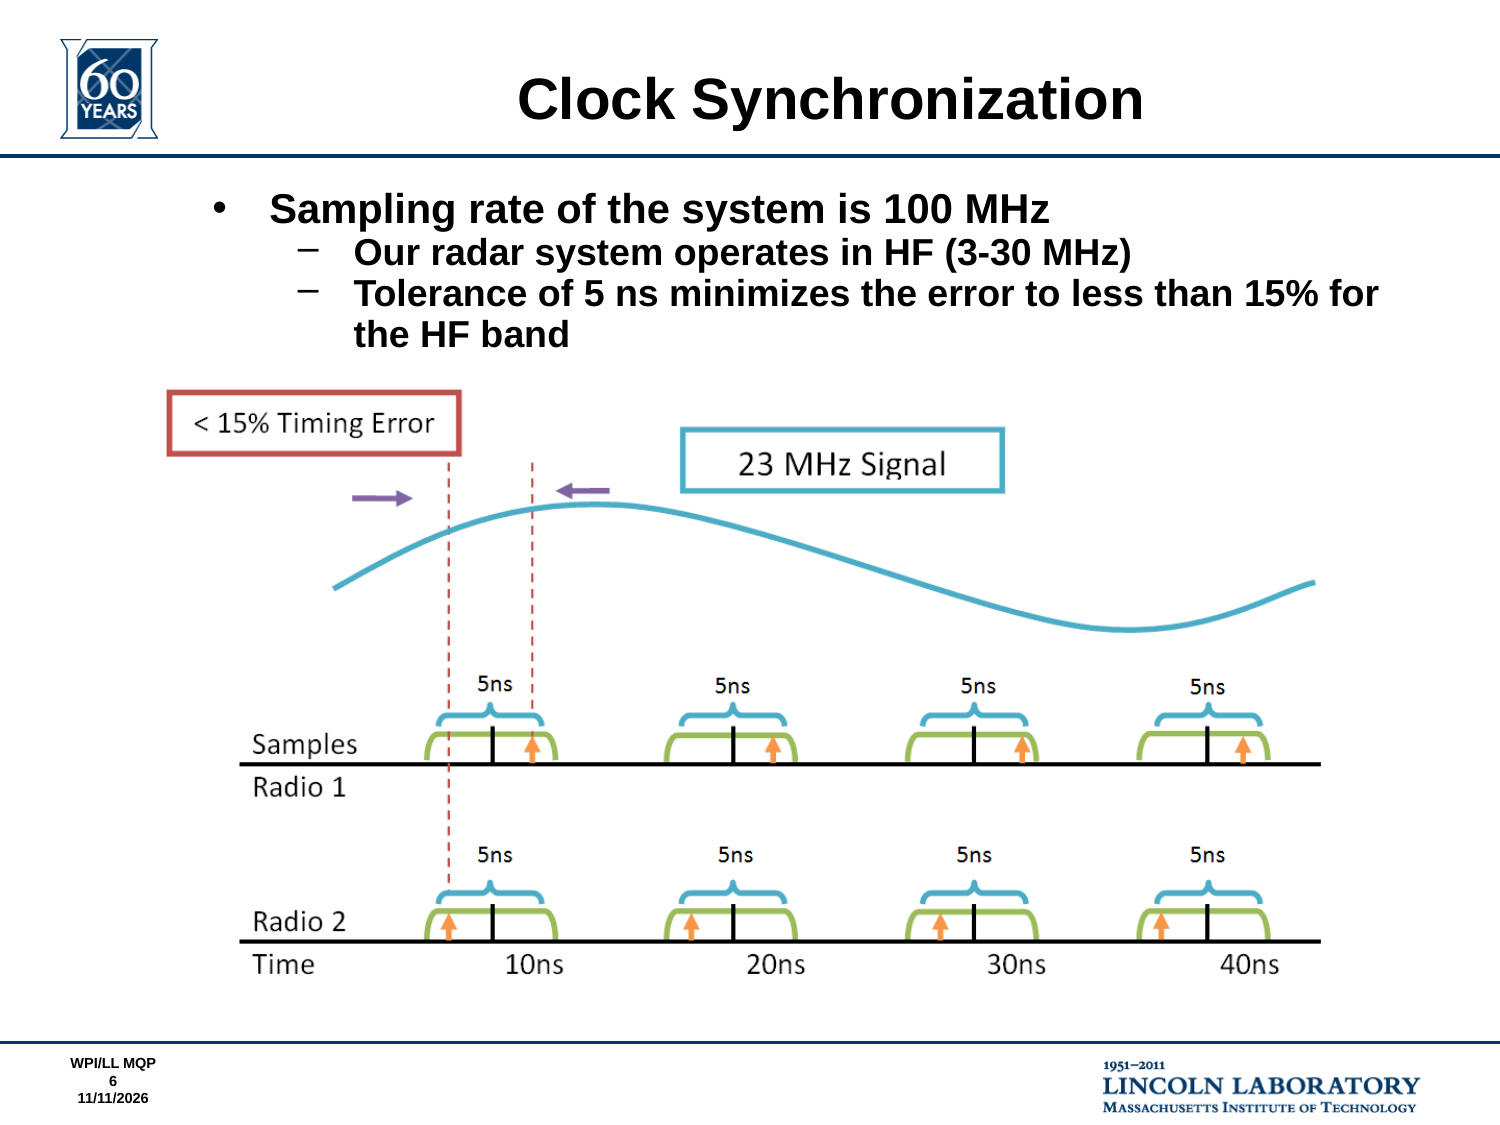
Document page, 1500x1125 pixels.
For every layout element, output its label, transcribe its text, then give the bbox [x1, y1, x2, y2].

picture [1102, 1060, 1421, 1113]
picture [151, 368, 1349, 1001]
picture [60, 39, 158, 139]
list Sampling rate of the system is 100 MHz Our radar system operates in HF (3-30 MHz) Tolerance of 5 ns minimizes the error to less than 15% for the HF band [212, 187, 1388, 951]
title Clock Synchronization [212, 49, 1451, 151]
